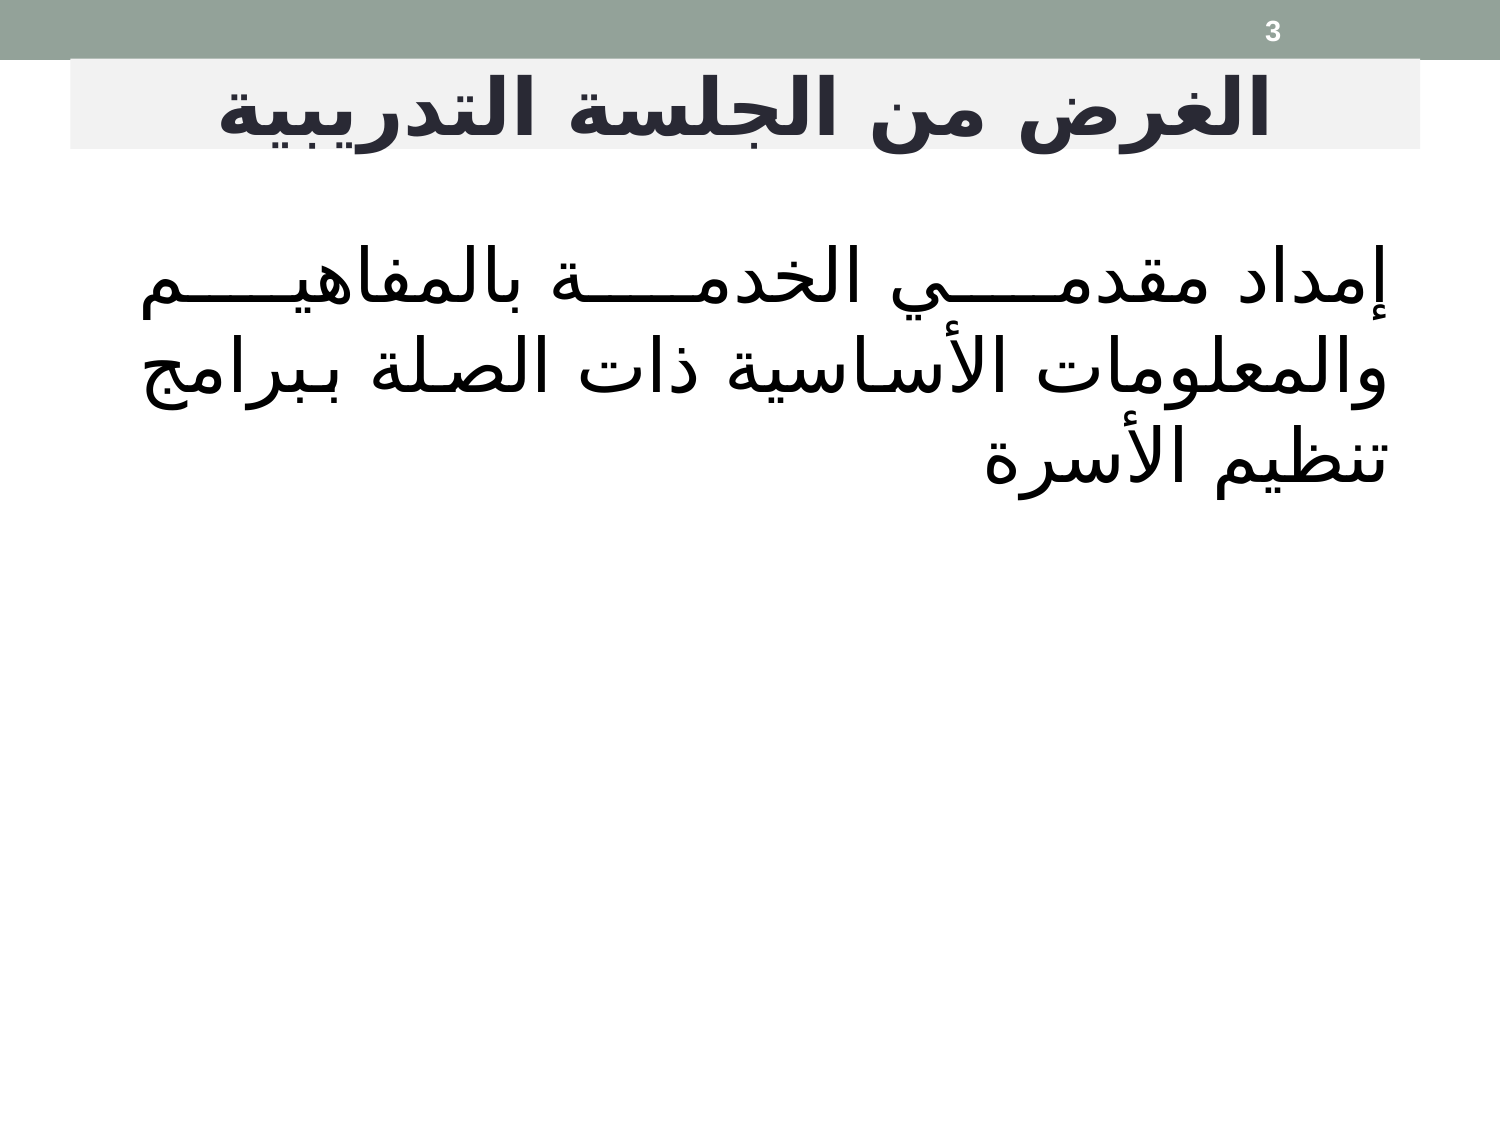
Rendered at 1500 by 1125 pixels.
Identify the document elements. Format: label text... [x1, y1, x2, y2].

slide_number 3 [1250, 3, 1425, 57]
list إمداد مقدمي الخدمة بالمفاهيم والمعلومات الأساسية ذات الصلة ببرامج تنظيم الأسرة [123, 220, 1421, 421]
text_box الغرض من الجلسة التدريبية [70, 58, 1421, 149]
